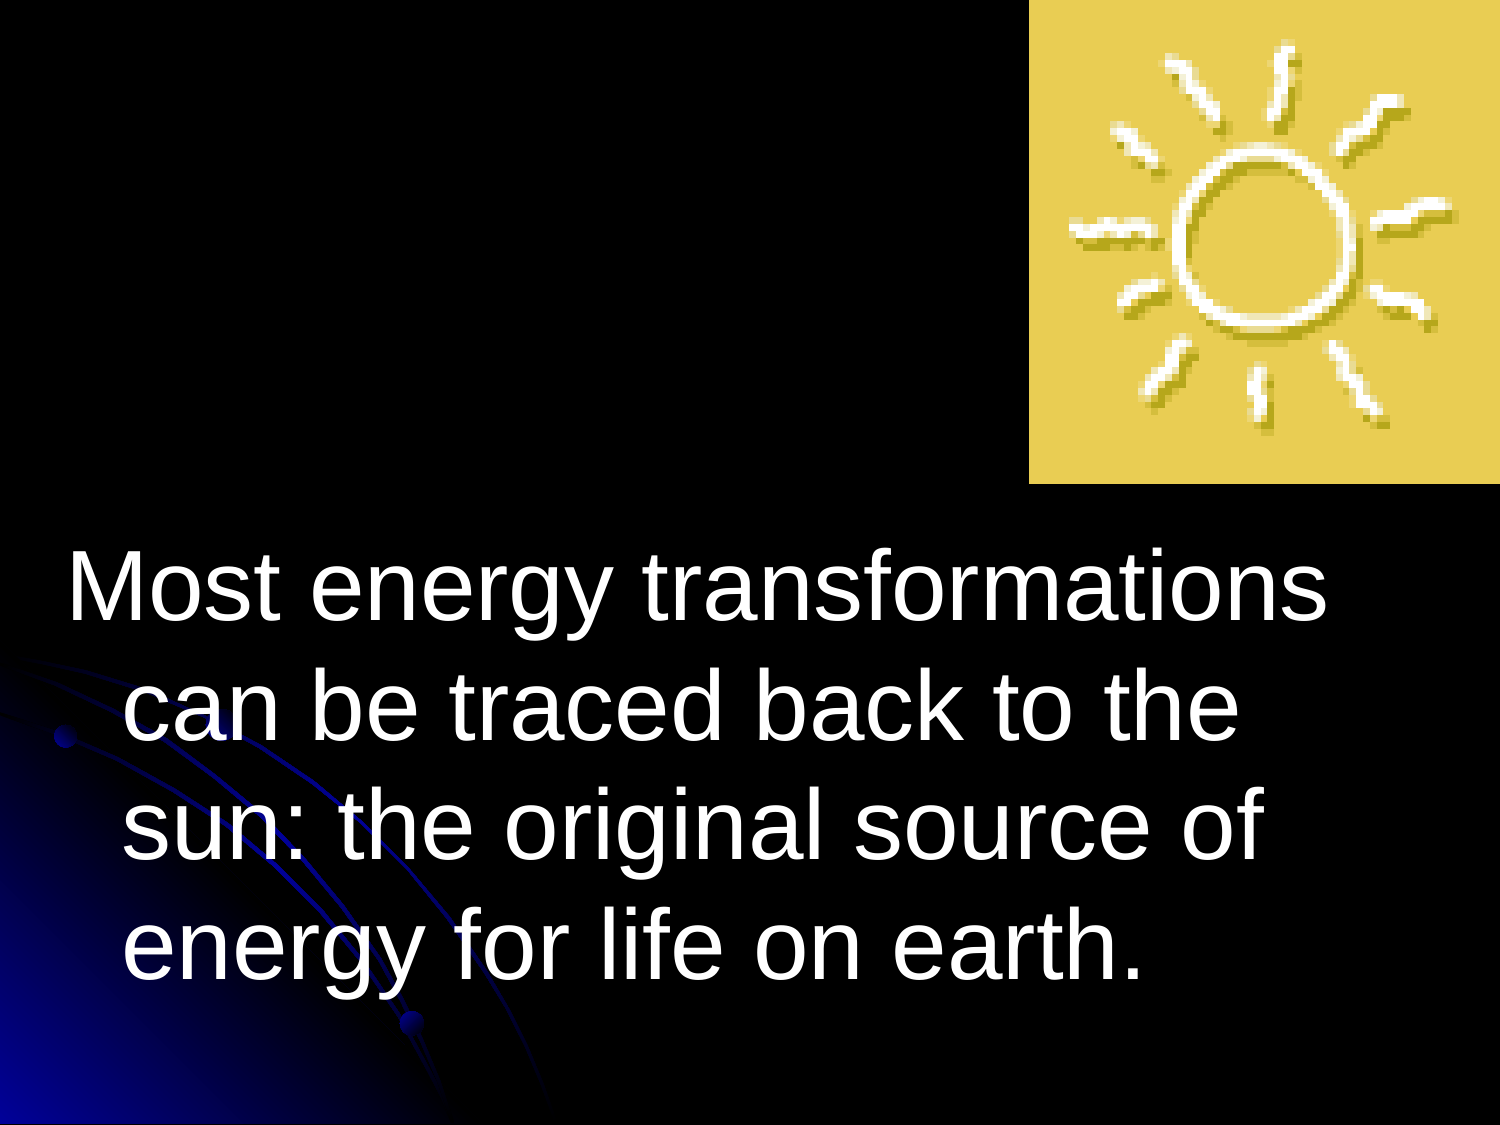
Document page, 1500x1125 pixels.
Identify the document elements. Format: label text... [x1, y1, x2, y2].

list Most energy transformations can be traced back to the sun: the original source of energy for life on earth. [49, 512, 1426, 1063]
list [1029, 0, 1500, 485]
